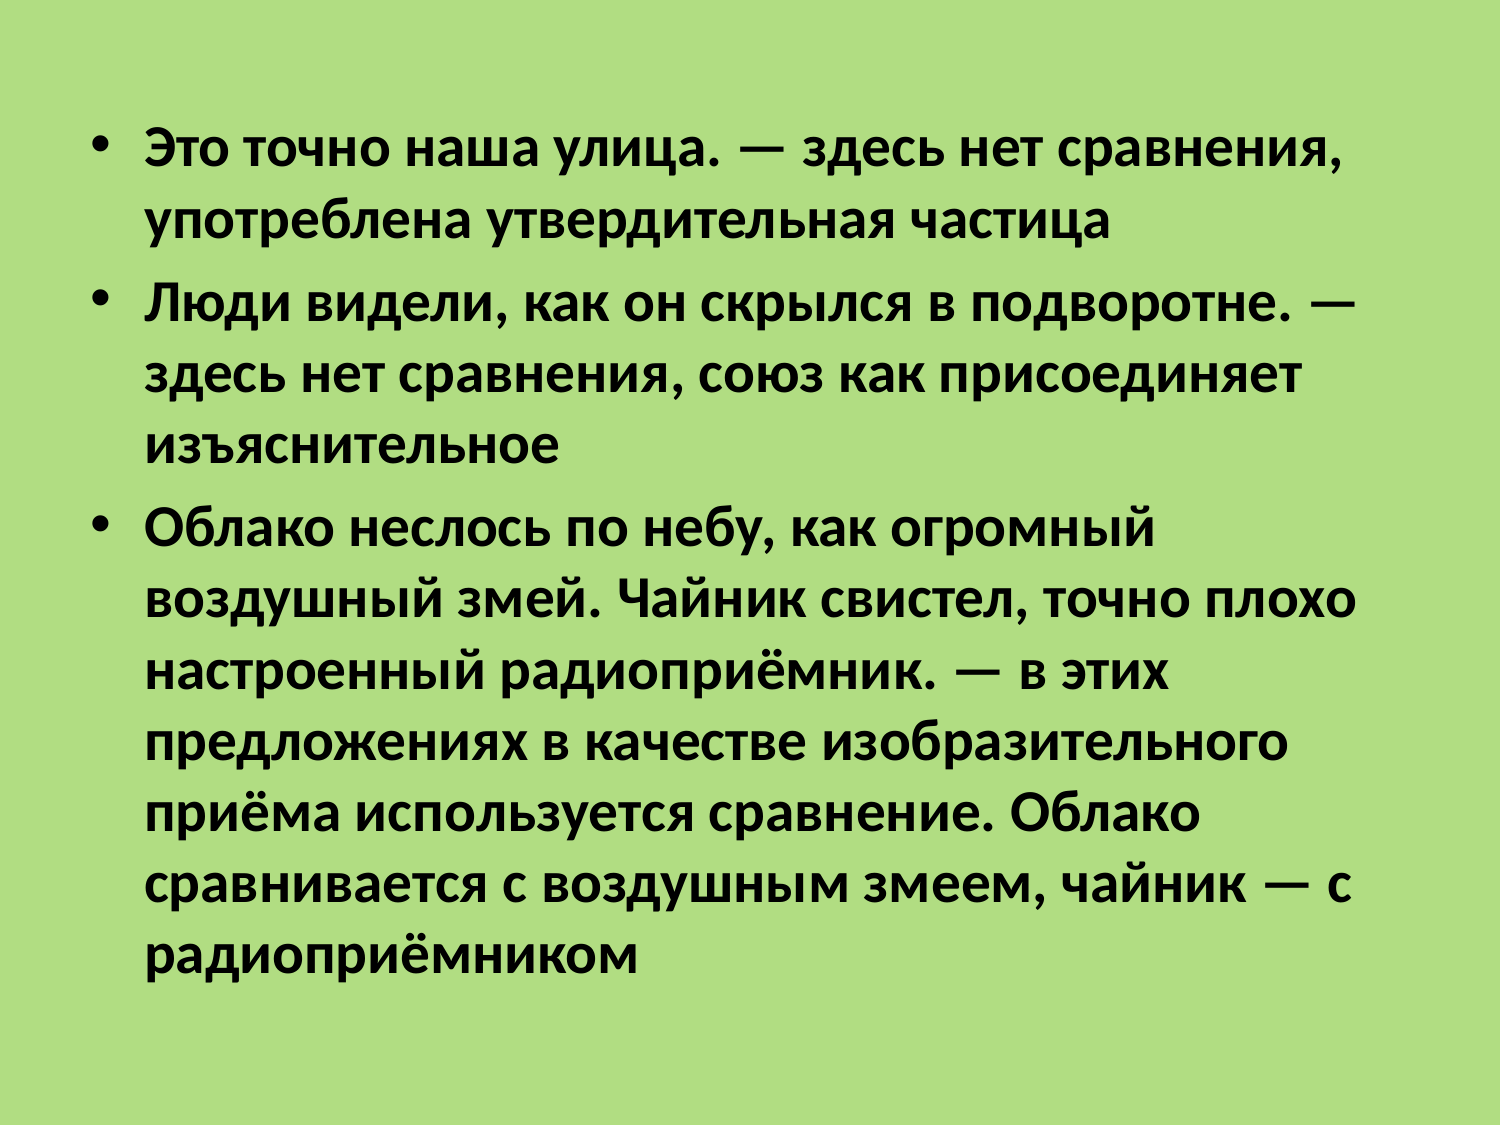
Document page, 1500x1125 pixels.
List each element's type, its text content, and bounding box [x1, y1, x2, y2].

list Это точно наша улица. — здесь нет сравнения, употреблена утвердительная частица Люди видели, как он скрылся в подворотне. — здесь нет сравнения, союз как присоединяет изъяснительное Облако неслось по небу, как огромный воздушный змей. Чайник свистел, точно плохо настроенный радиоприёмник. — в этих предложениях в качестве изобразительного приёма используется сравнение. Облако сравнивается с воздушным змеем, чайник — с радиоприёмником [75, 99, 1425, 1005]
